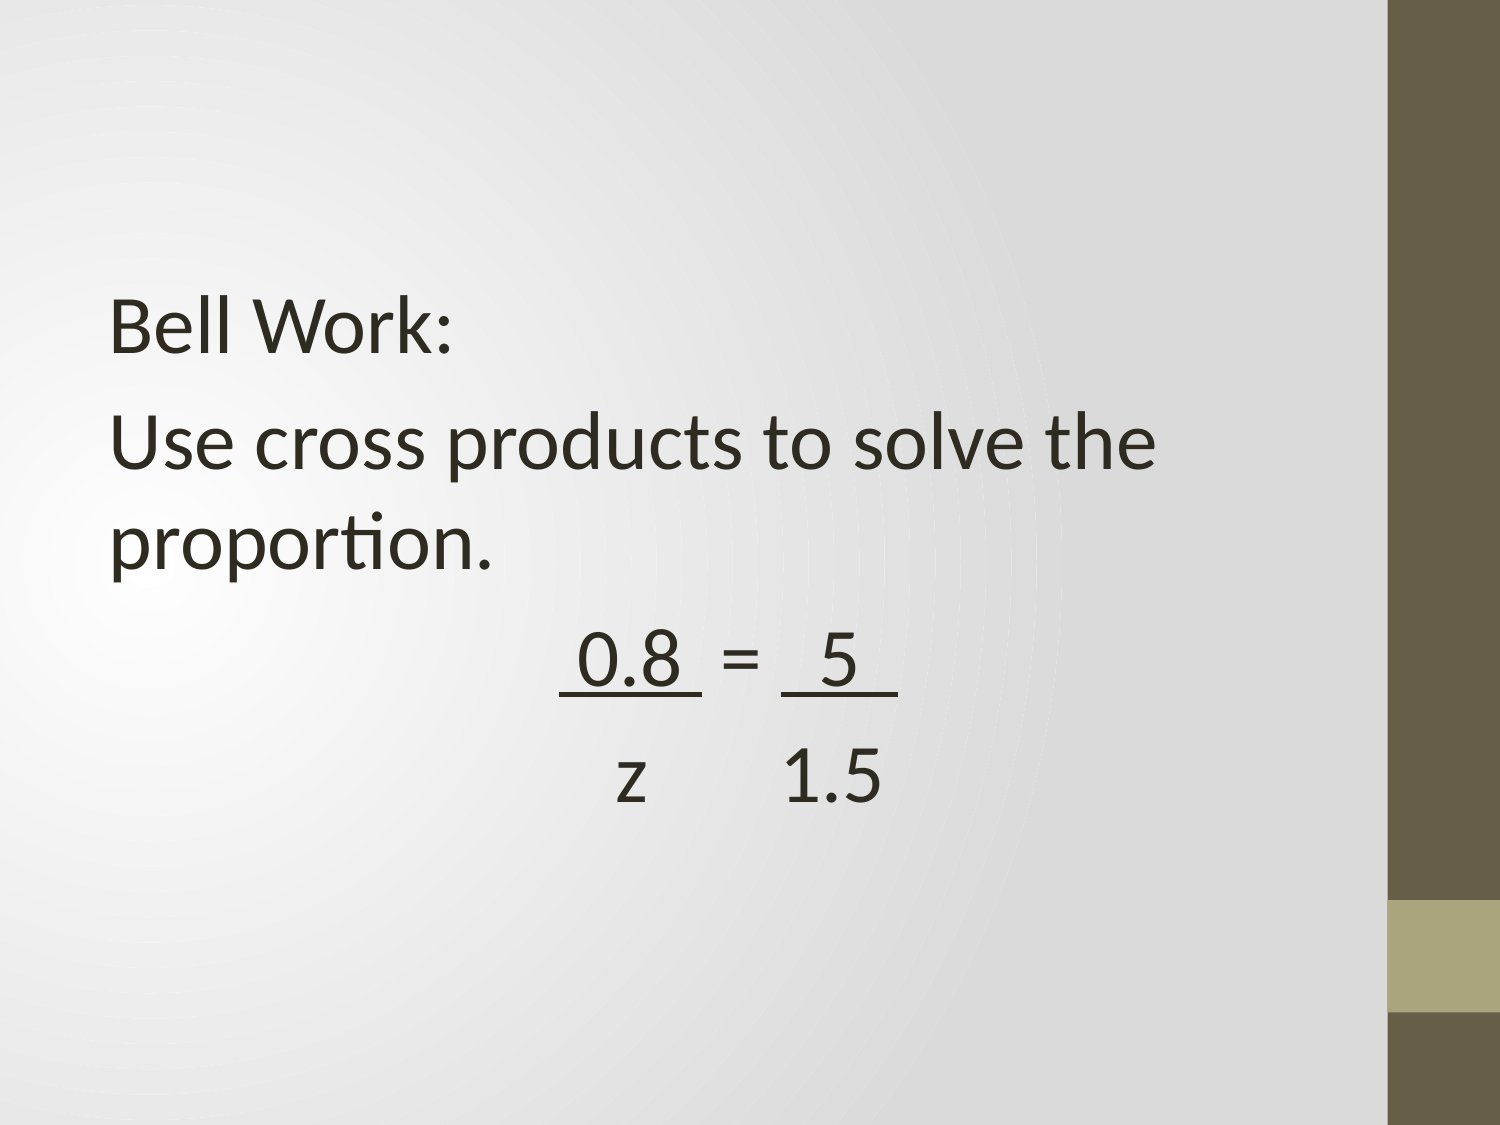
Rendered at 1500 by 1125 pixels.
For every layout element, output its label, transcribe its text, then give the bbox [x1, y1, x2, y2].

list Bell Work: Use cross products to solve the proportion. 0.8 = 5 z 1.5 [75, 262, 1325, 1050]
